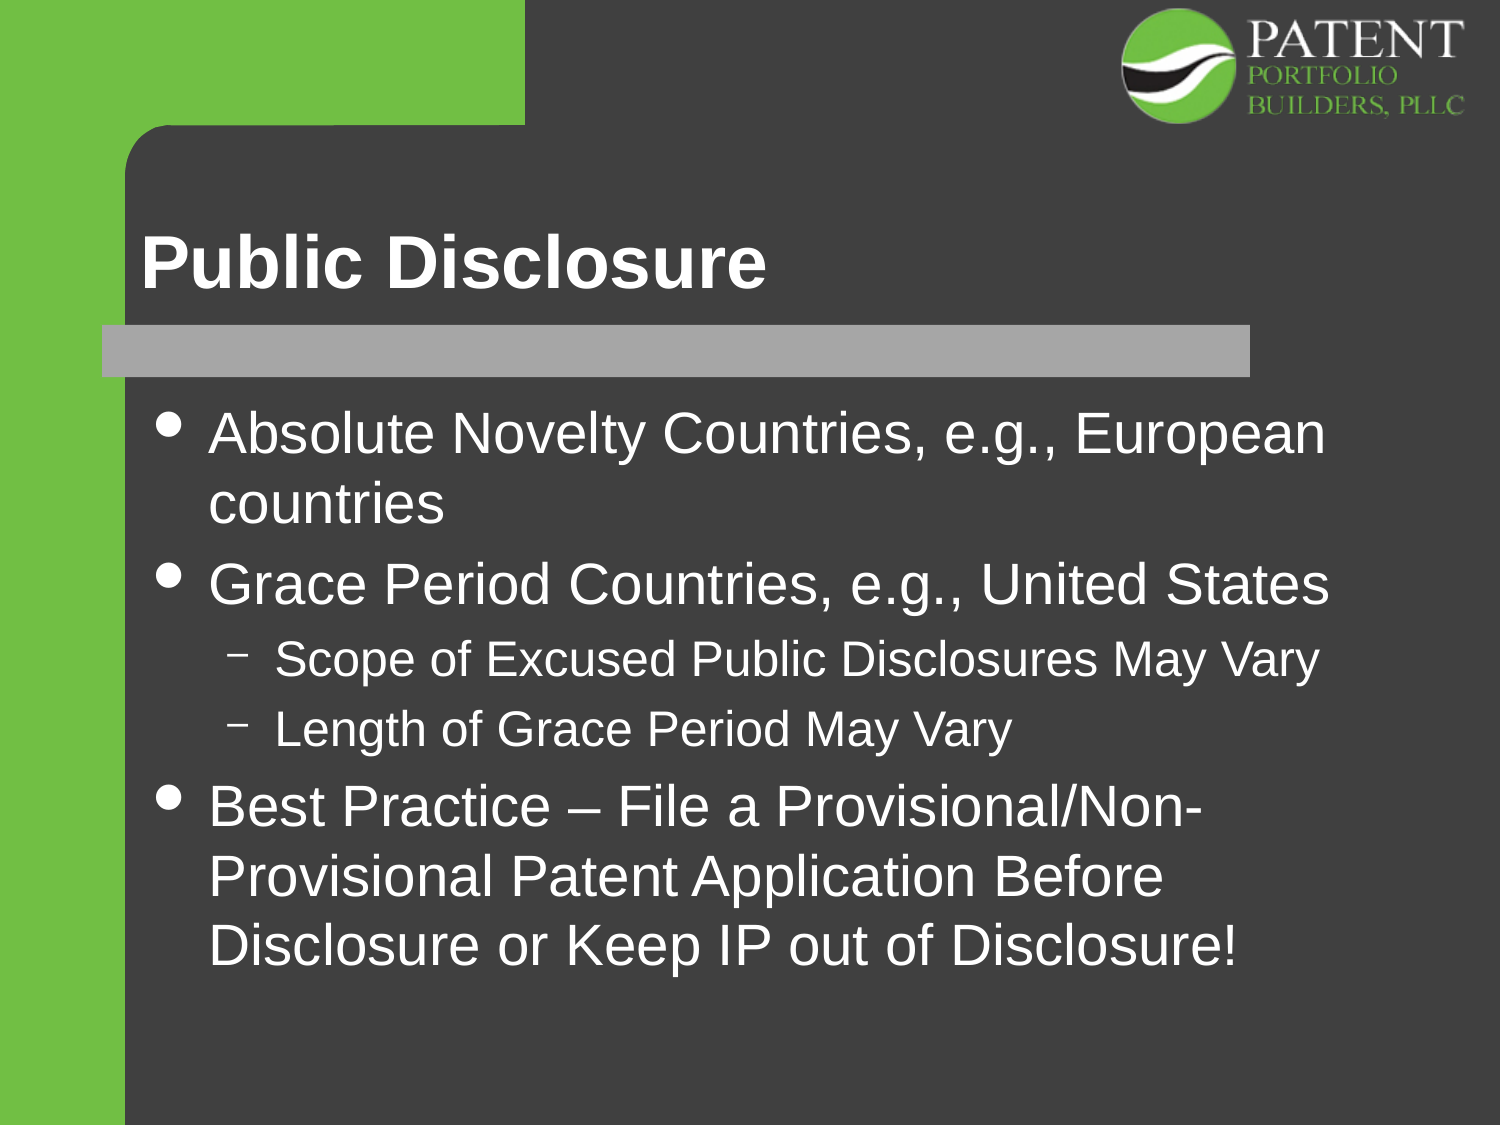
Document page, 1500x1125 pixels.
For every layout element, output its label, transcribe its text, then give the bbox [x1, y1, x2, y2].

title Public Disclosure [124, 124, 1426, 313]
list Absolute Novelty Countries, e.g., European countries Grace Period Countries, e.g., United States Scope of Excused Public Disclosures May Vary Length of Grace Period May Vary Best Practice – File a Provisional/Non-Provisional Patent Application Before Disclosure or Keep IP out of Disclosure! [137, 387, 1400, 999]
picture [1100, 1, 1500, 130]
